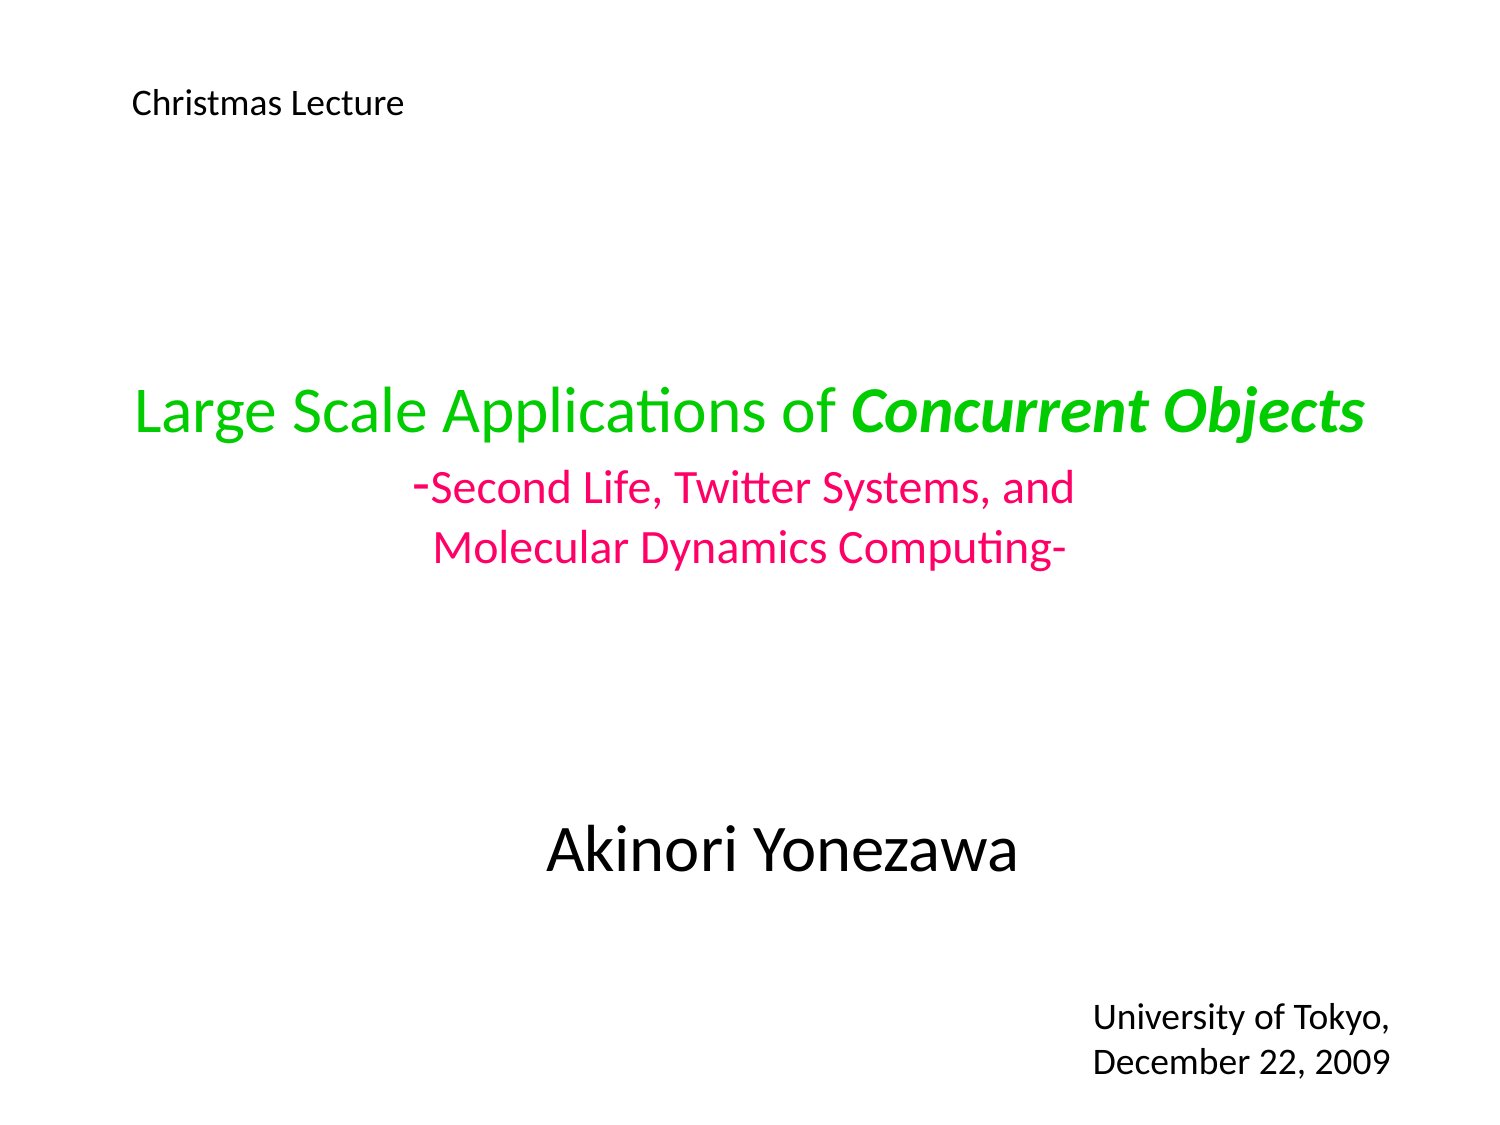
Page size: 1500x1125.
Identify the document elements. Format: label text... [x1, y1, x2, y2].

text_box Christmas Lecture [117, 70, 457, 130]
subtitle Akinori Yonezawa [257, 796, 1308, 1085]
text_box University of Tokyo, December 22, 2009 [1078, 984, 1418, 1090]
title Large Scale Applications of Concurrent Objects -Second Life, Twitter Systems, and Molecular Dynamics Computing- [112, 349, 1388, 591]
